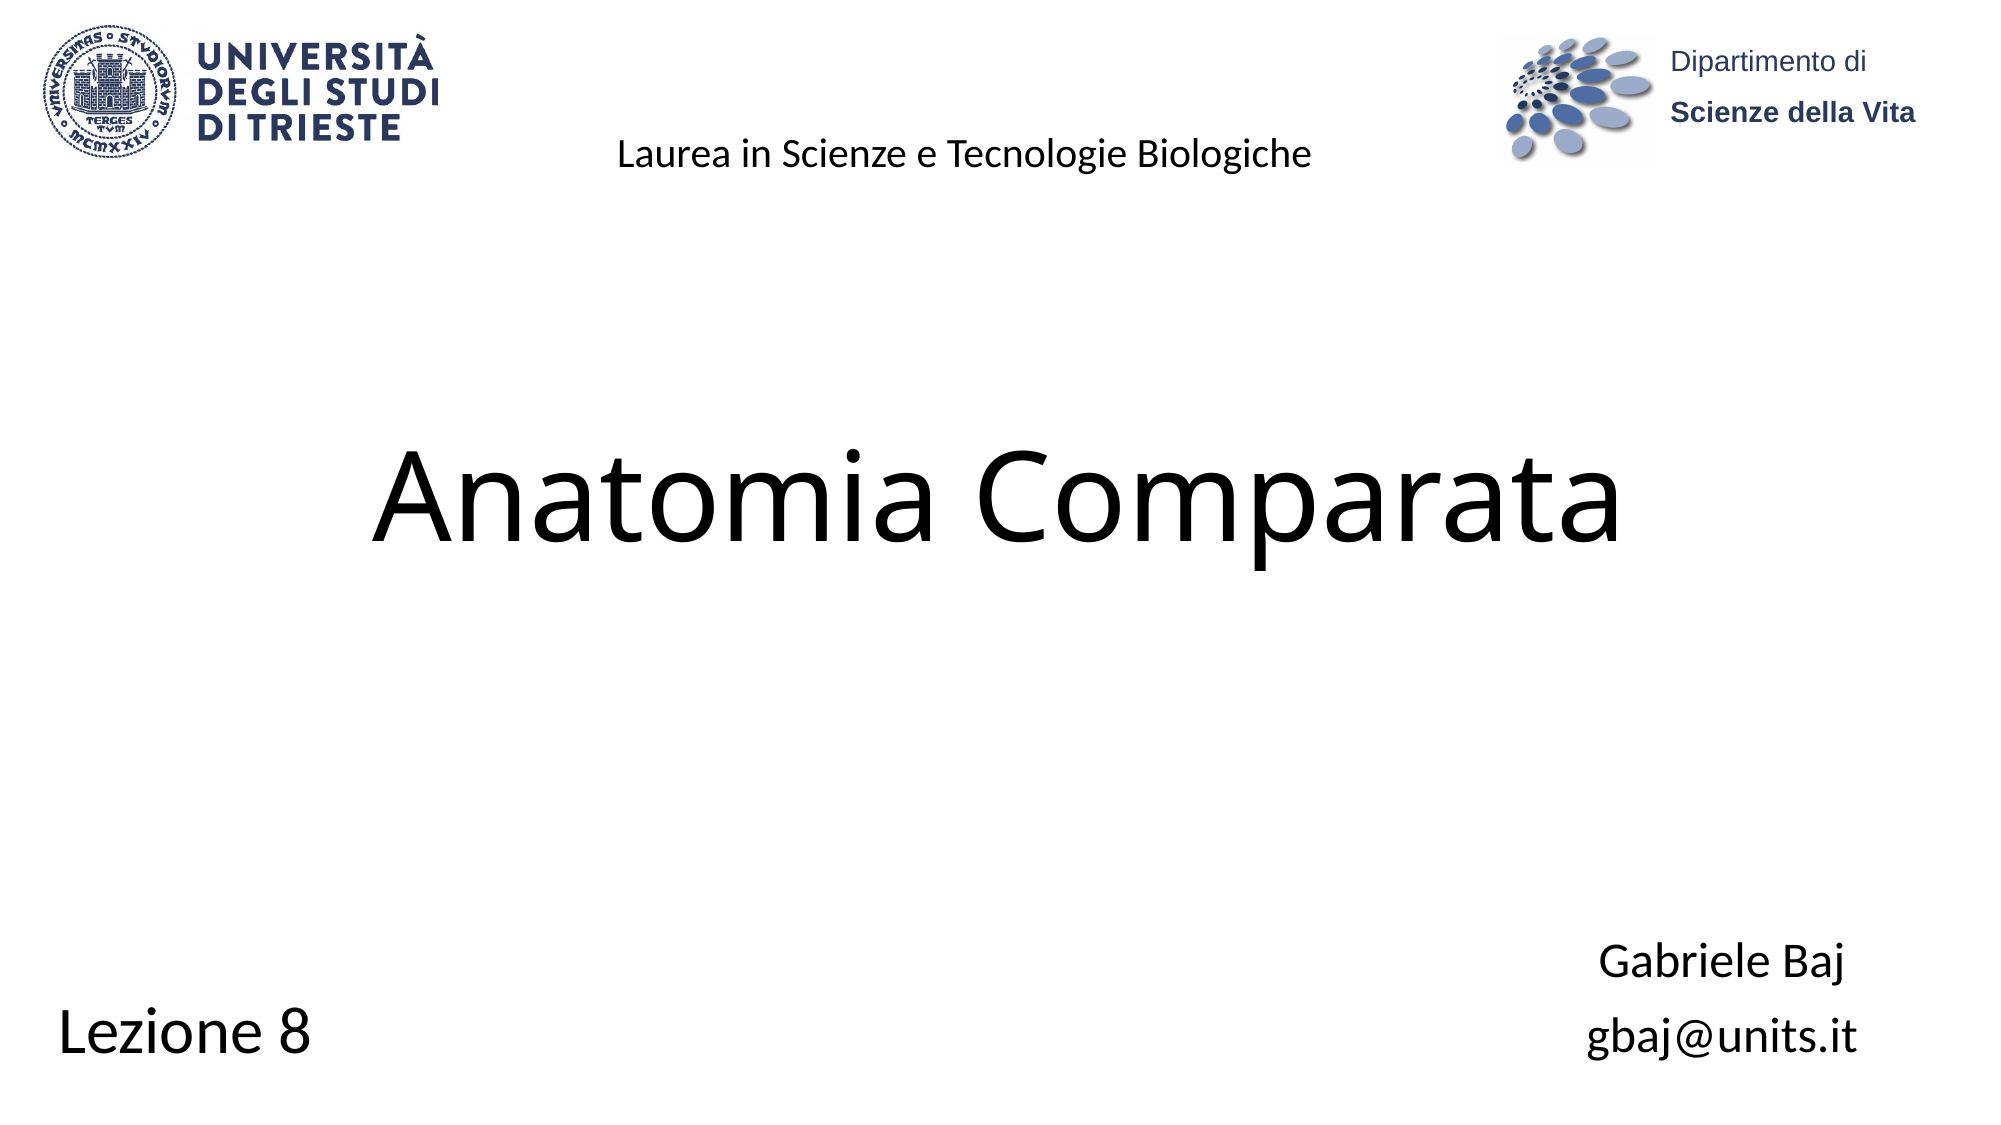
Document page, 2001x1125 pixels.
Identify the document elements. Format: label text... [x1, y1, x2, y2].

title Anatomia Comparata [249, 184, 1750, 576]
text_box Lezione 8 [43, 979, 457, 1075]
picture [1500, 34, 1656, 162]
text_box Dipartimento di Scienze della Vita [1656, 34, 2000, 136]
subtitle Gabriele Baj gbaj@units.it [1553, 926, 1891, 1076]
text_box Laurea in Scienze e Tecnologie Biologiche [602, 118, 1328, 184]
picture [43, 25, 438, 159]
